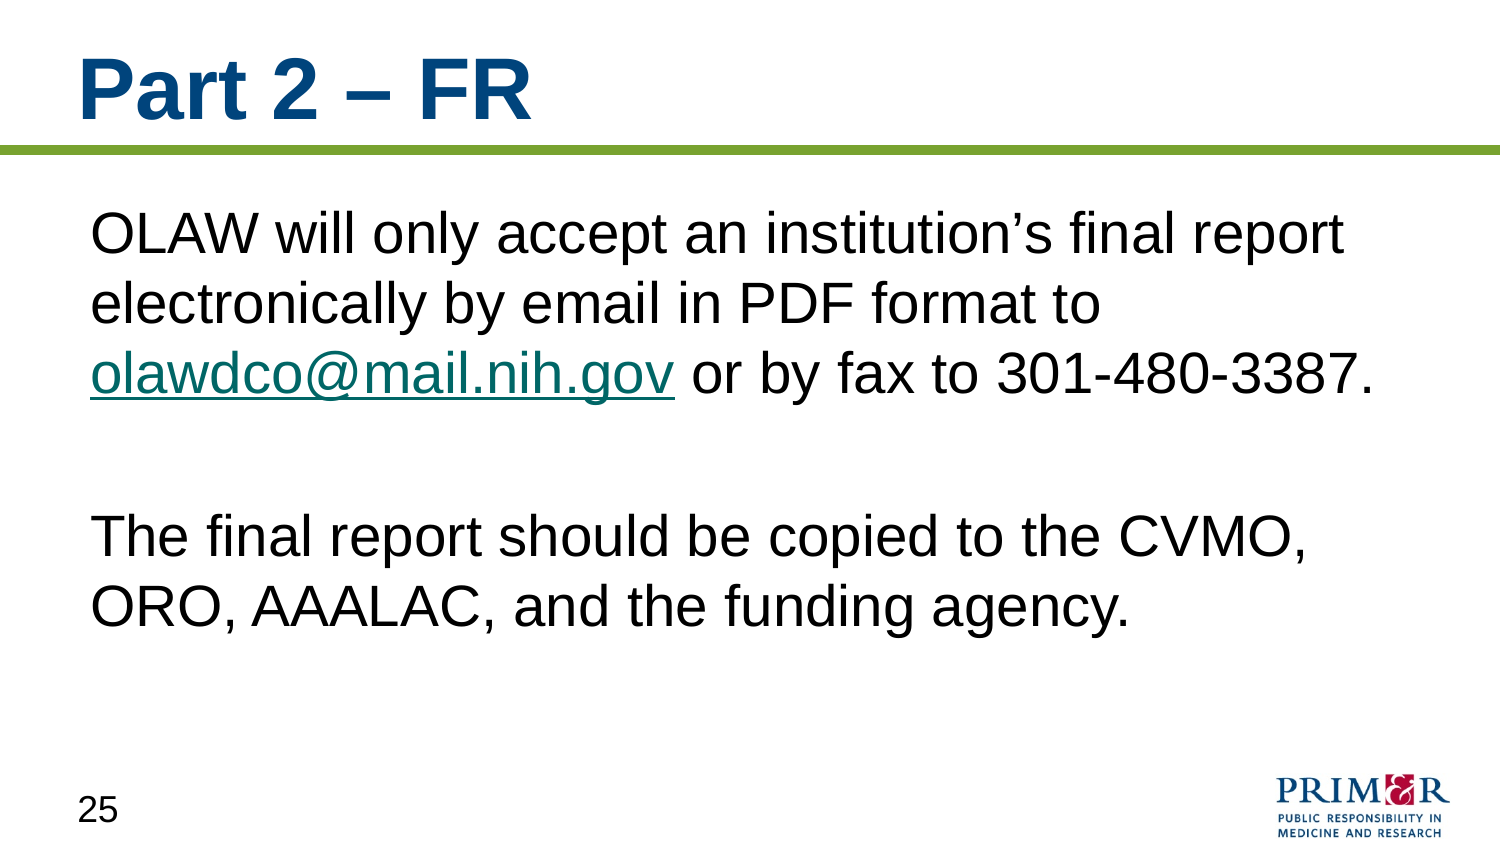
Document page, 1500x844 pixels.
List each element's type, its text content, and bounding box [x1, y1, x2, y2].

list OLAW will only accept an institution’s final report electronically by email in PDF format to olawdco@mail.nih.gov or by fax to 301-480-3387. The final report should be copied to the CVMO, ORO, AAALAC, and the funding agency. [74, 187, 1438, 760]
picture [1275, 773, 1451, 839]
title Part 2 – FR [62, 18, 1451, 151]
